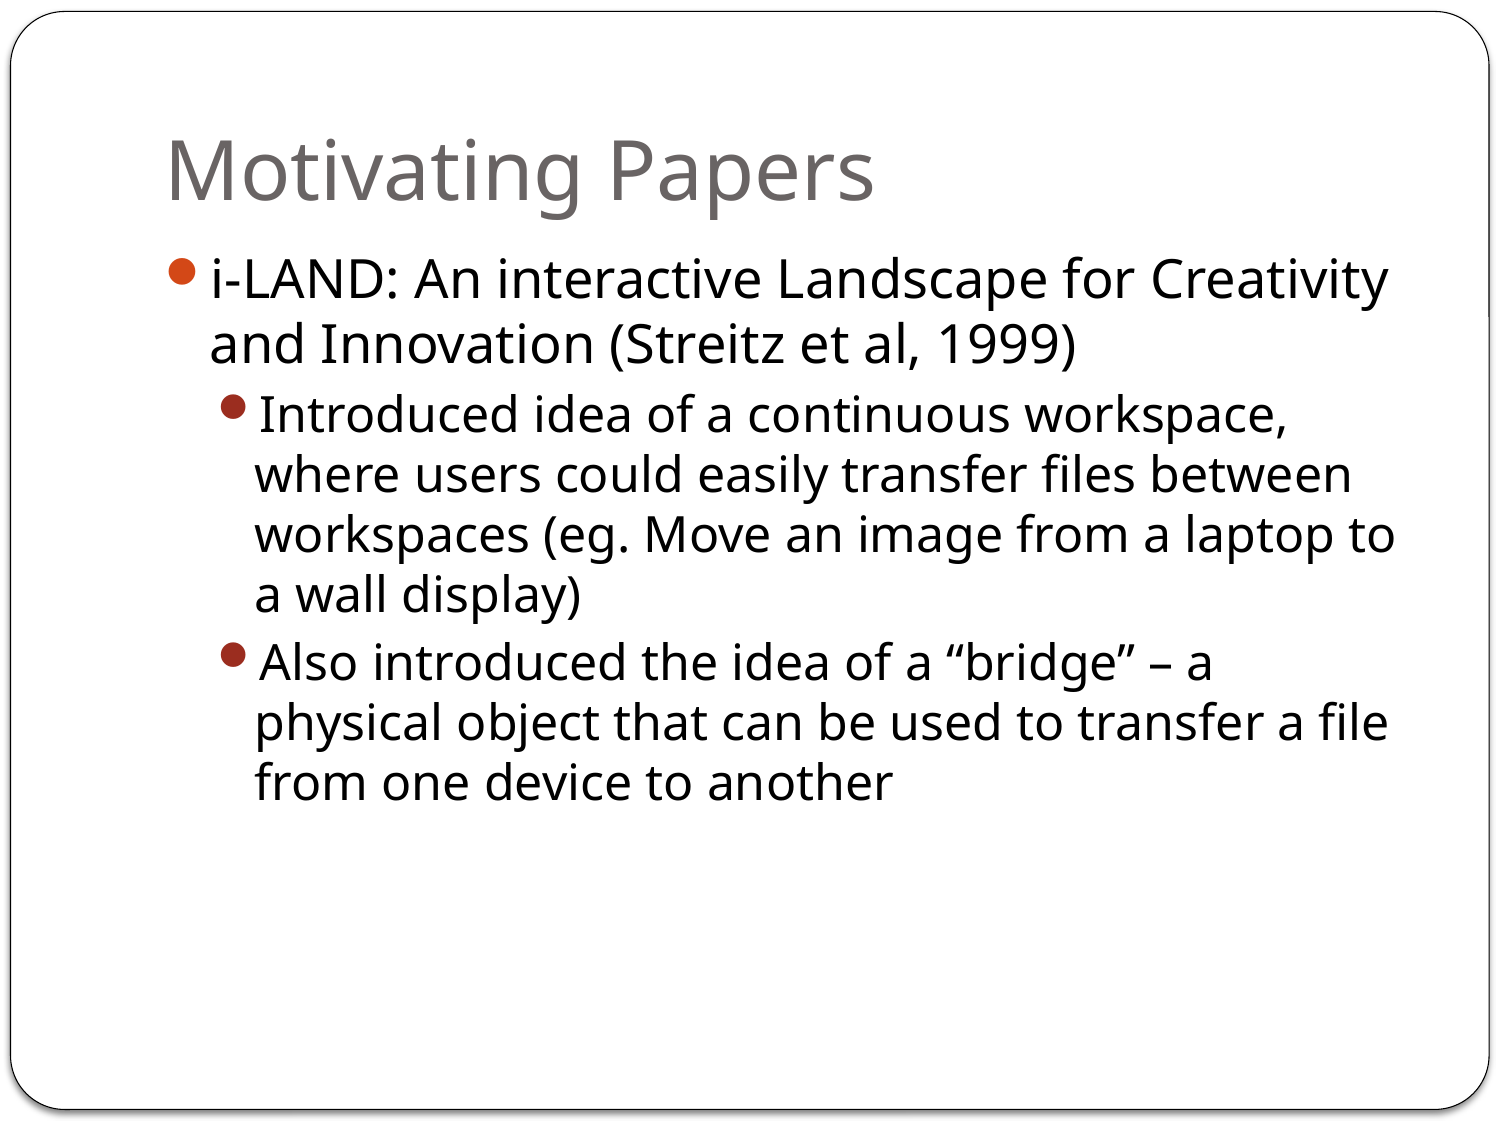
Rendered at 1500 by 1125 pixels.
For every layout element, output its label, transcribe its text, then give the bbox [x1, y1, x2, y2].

title Motivating Papers [150, 45, 1425, 233]
list i-LAND: An interactive Landscape for Creativity and Innovation (Streitz et al, 1999) Introduced idea of a continuous workspace, where users could easily transfer files between workspaces (eg. Move an image from a laptop to a wall display) Also introduced the idea of a “bridge” – a physical object that can be used to transfer a file from one device to another [150, 237, 1425, 988]
